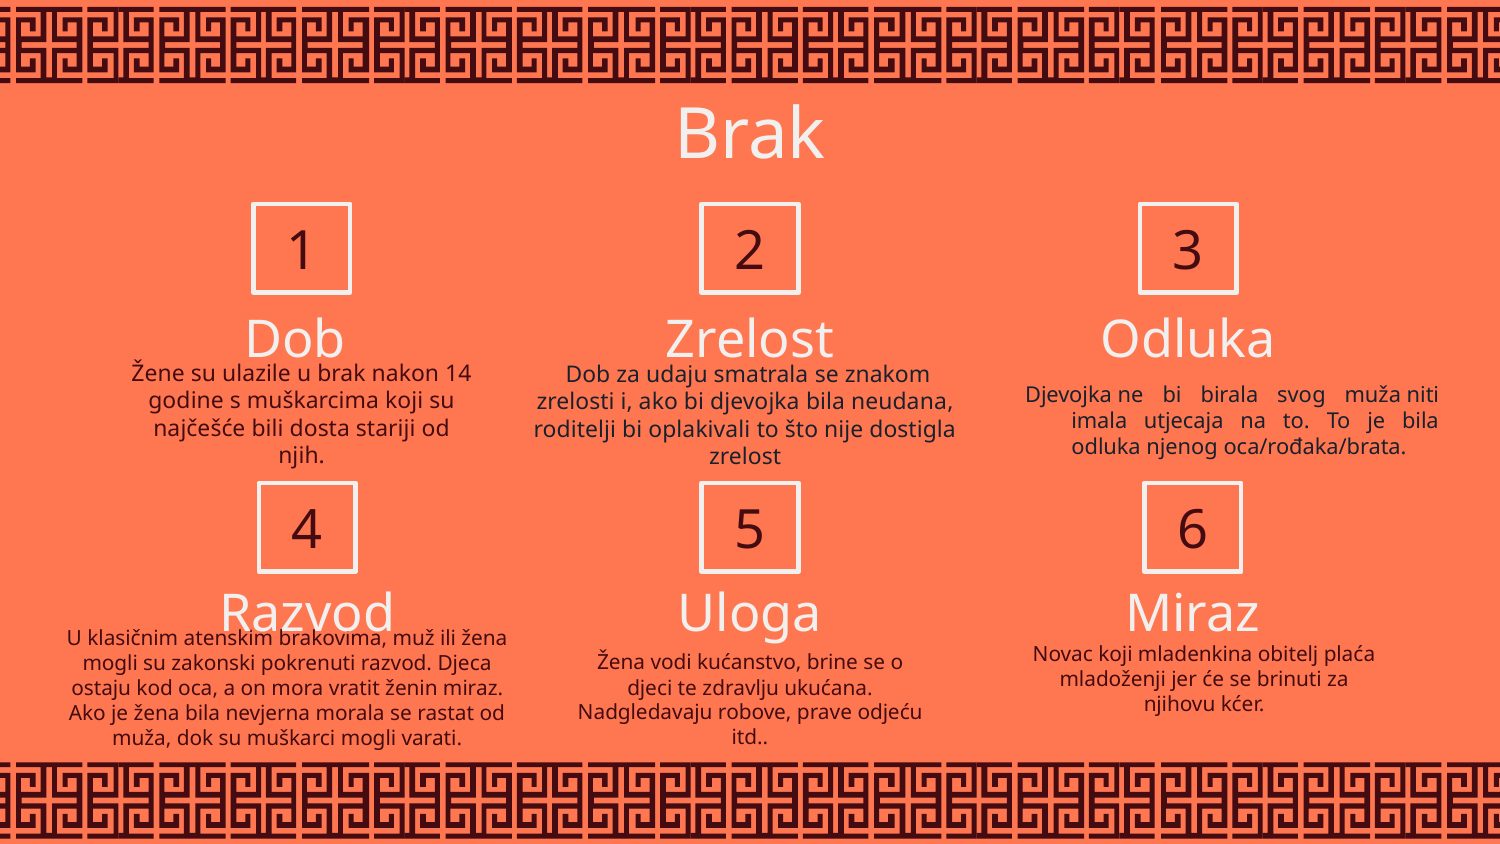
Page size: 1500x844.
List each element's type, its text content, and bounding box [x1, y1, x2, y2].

title Uloga [560, 581, 940, 640]
title Razvod [118, 581, 497, 640]
subtitle Žene su ulazile u brak nakon 14 godine s muškarcima koji su najčešće bili dosta stariji od njih. [112, 373, 491, 453]
title Odluka [999, 303, 1378, 371]
title Brak [118, 72, 1382, 167]
title 3 [1138, 202, 1239, 295]
title 1 [251, 202, 352, 295]
title 5 [699, 481, 801, 574]
subtitle Žena vodi kućanstvo, brine se o djeci te zdravlju ukućana. Nadgledavaju robove, prave odjeću itd.. [560, 659, 940, 739]
subtitle U klasičnim atenskim brakovima, muž ili žena mogli su zakonski pokrenuti razvod. Djeca ostaju kod oca, a on mora vratit ženin miraz. Ako je žena bila nevjerna morala se rastat od muža, dok su muškarci mogli varati. [45, 647, 529, 728]
title Miraz [1003, 581, 1382, 640]
title 2 [699, 202, 801, 295]
subtitle Dob za udaju smatrala se znakom zrelosti i, ako bi djevojka bila neudana, roditelji bi oplakivali to što nije dostigla zrelost [508, 374, 982, 454]
title 6 [1142, 481, 1243, 574]
subtitle Novac koji mladenkina obitelj plaća mladoženji jer će se brinuti za njihovu kćer. [1014, 638, 1394, 718]
title 4 [257, 481, 358, 574]
title Dob [112, 303, 491, 371]
subtitle Djevojka ne bi birala svog muža niti imala utjecaja na to. To je bila odluka njenog oca/rođaka/brata. [981, 425, 1455, 484]
title Zrelost [560, 303, 940, 371]
